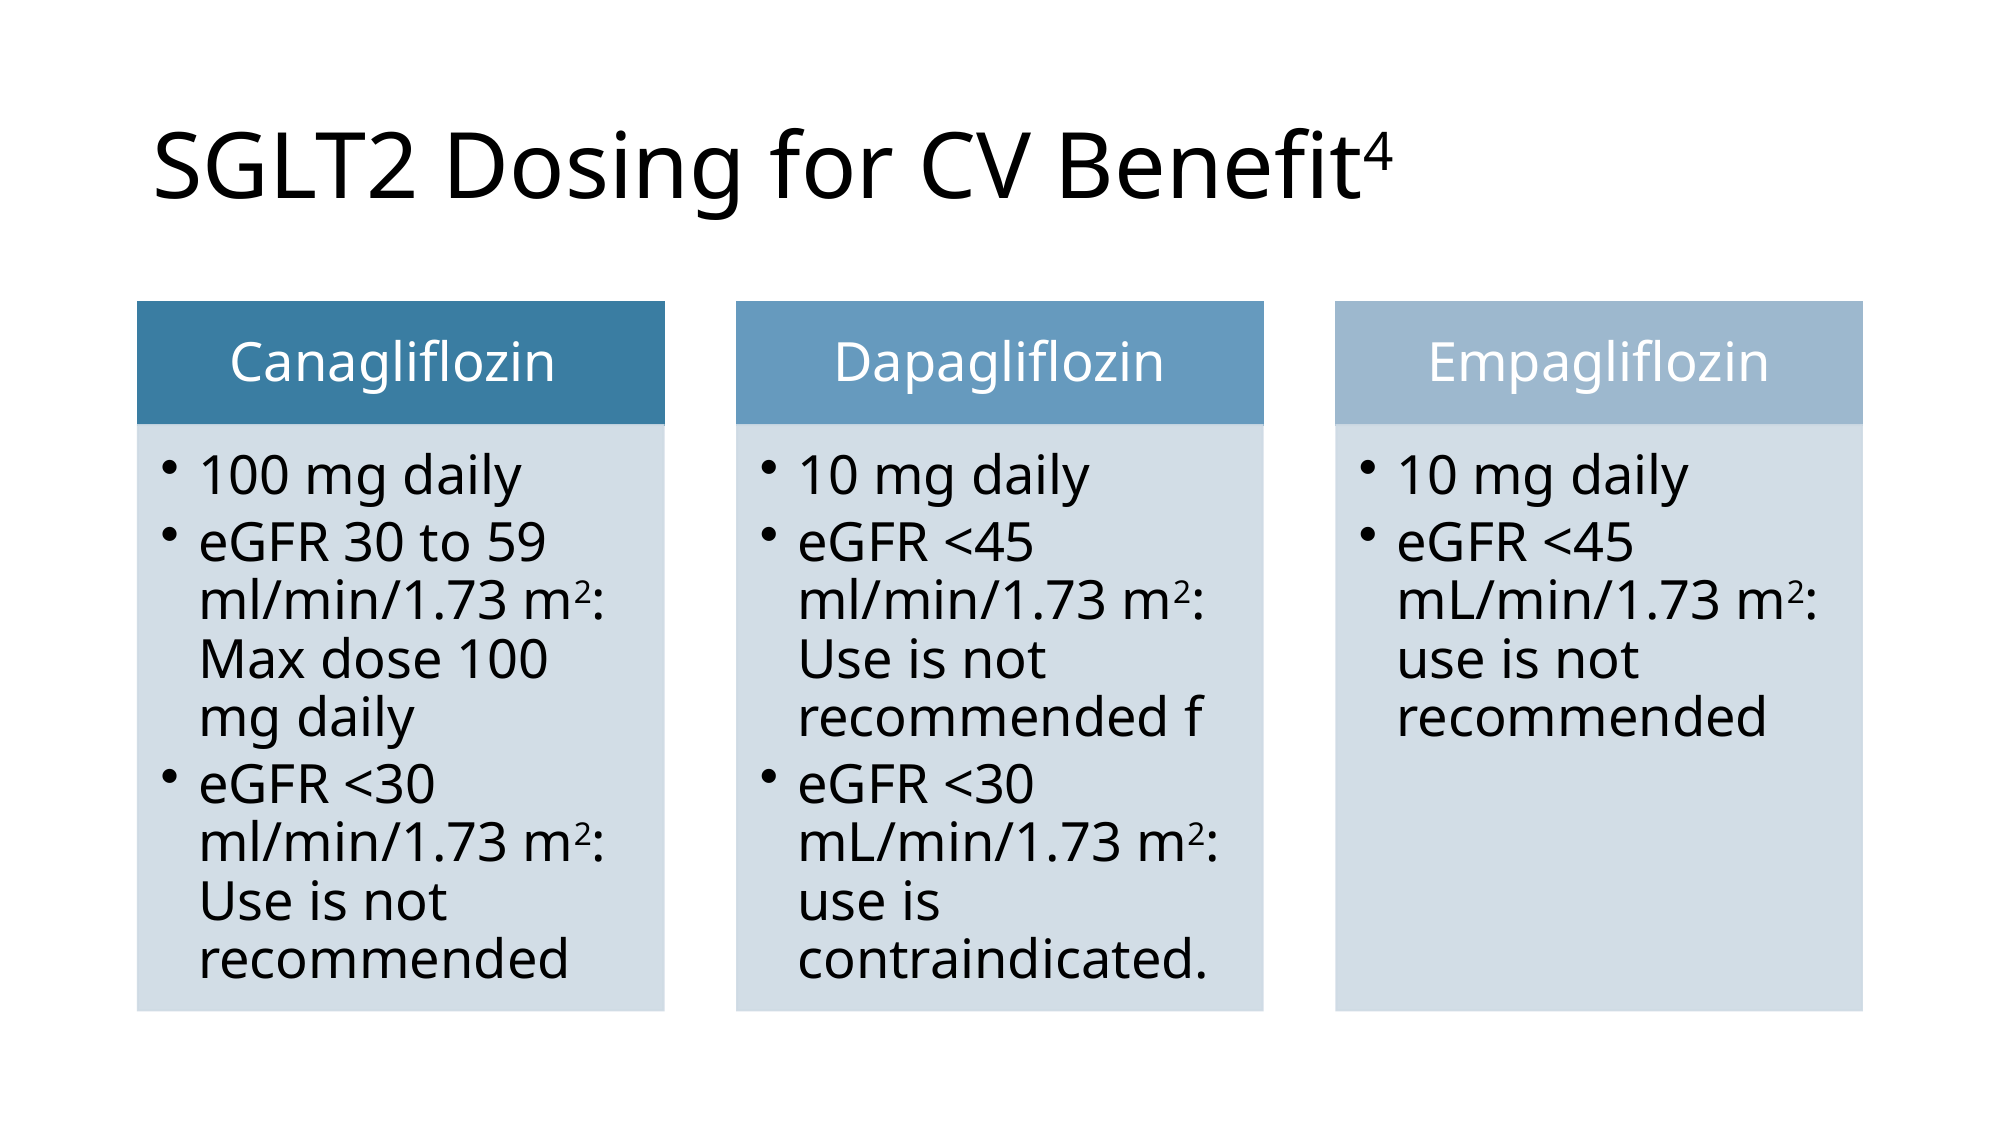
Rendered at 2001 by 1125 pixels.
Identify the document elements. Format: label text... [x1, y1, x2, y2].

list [137, 299, 1863, 1014]
title SGLT2 Dosing for CV Benefit4 [137, 59, 1863, 278]
